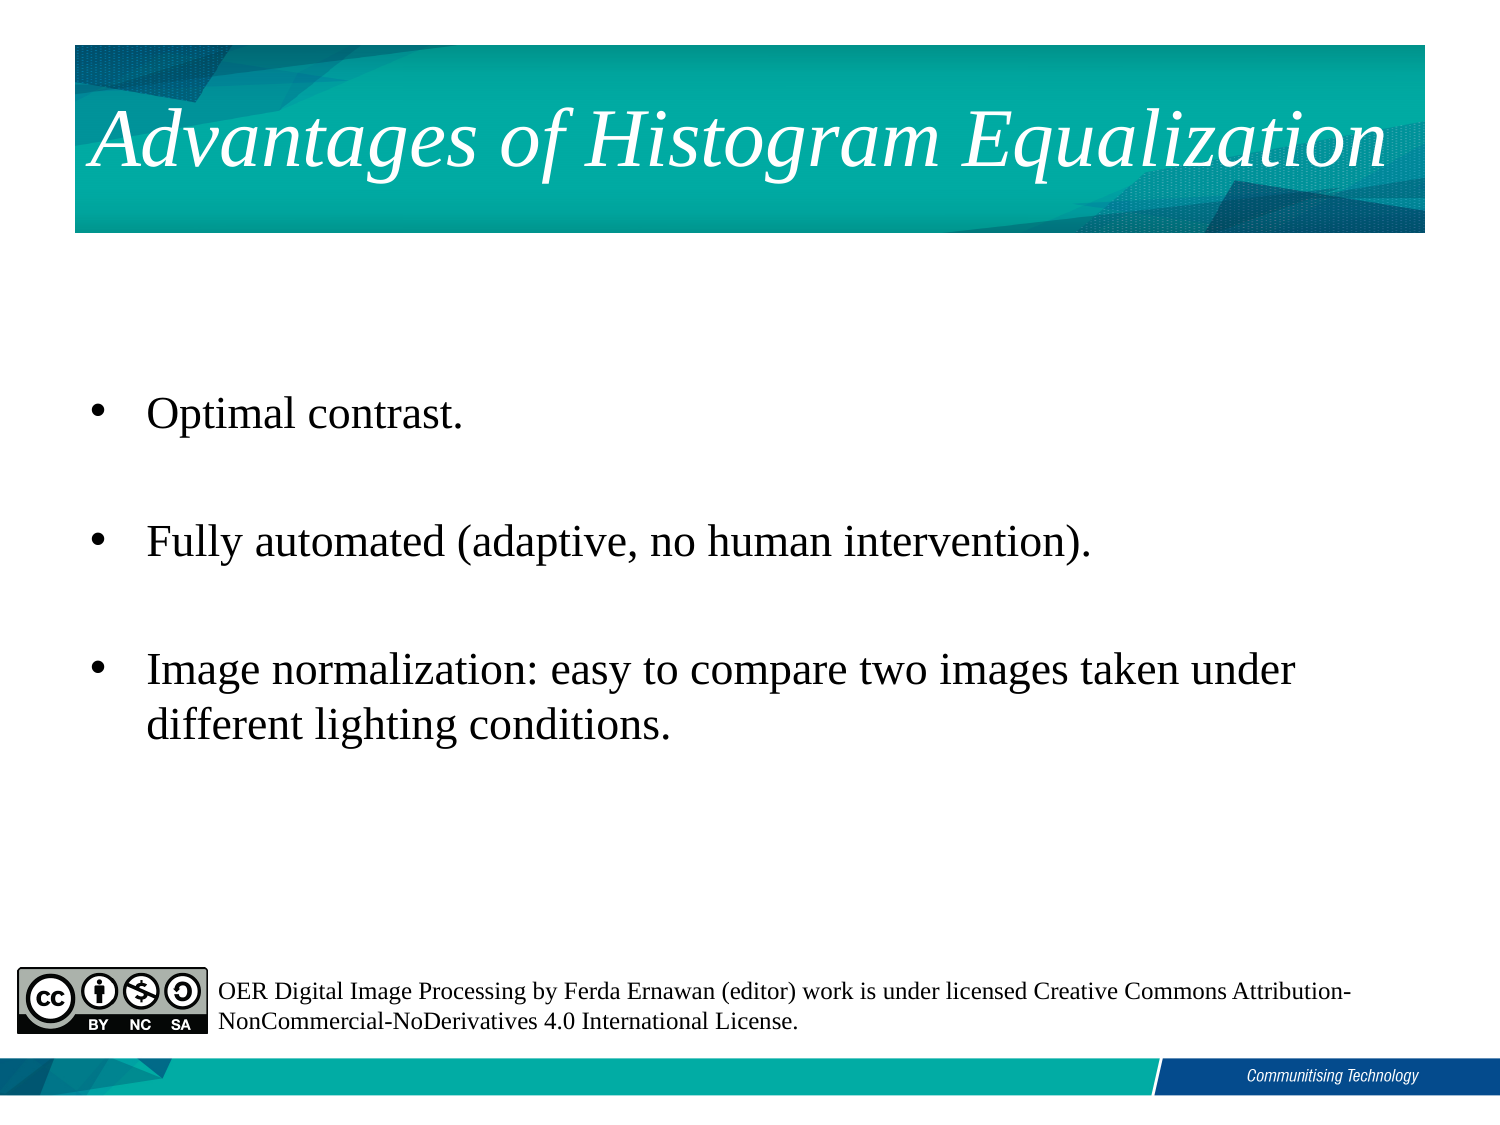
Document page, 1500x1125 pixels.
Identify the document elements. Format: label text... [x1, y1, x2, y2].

title Advantages of Histogram Equalization [75, 78, 1500, 189]
picture [0, 0, 1500, 1125]
list Optimal contrast. Fully automated (adaptive, no human intervention). Image normalization: easy to compare two images taken under different lighting conditions. [75, 375, 1425, 1006]
